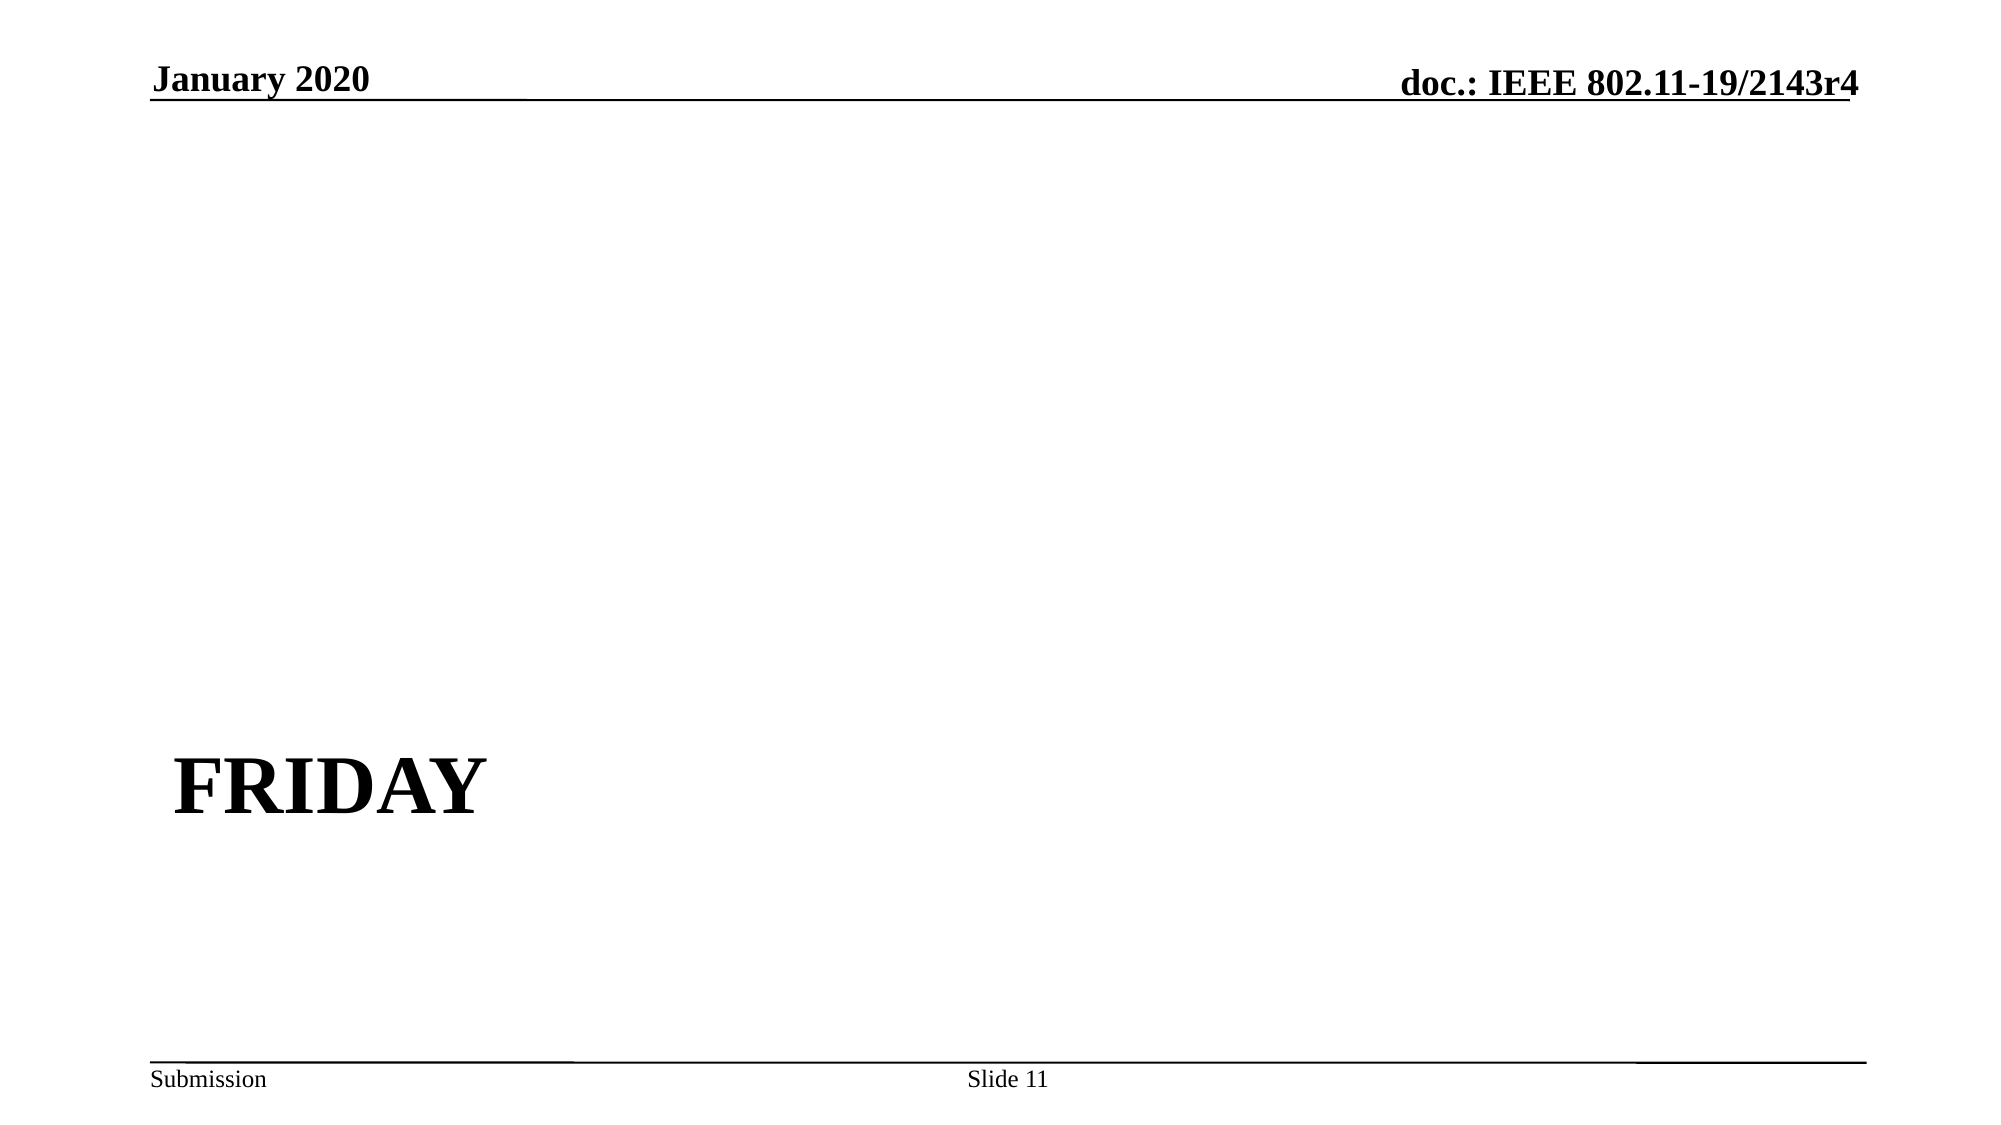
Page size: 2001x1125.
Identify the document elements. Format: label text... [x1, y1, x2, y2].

title Friday [157, 722, 1859, 947]
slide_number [152, 54, 563, 100]
slide_number Slide 11 [950, 1061, 1067, 1123]
